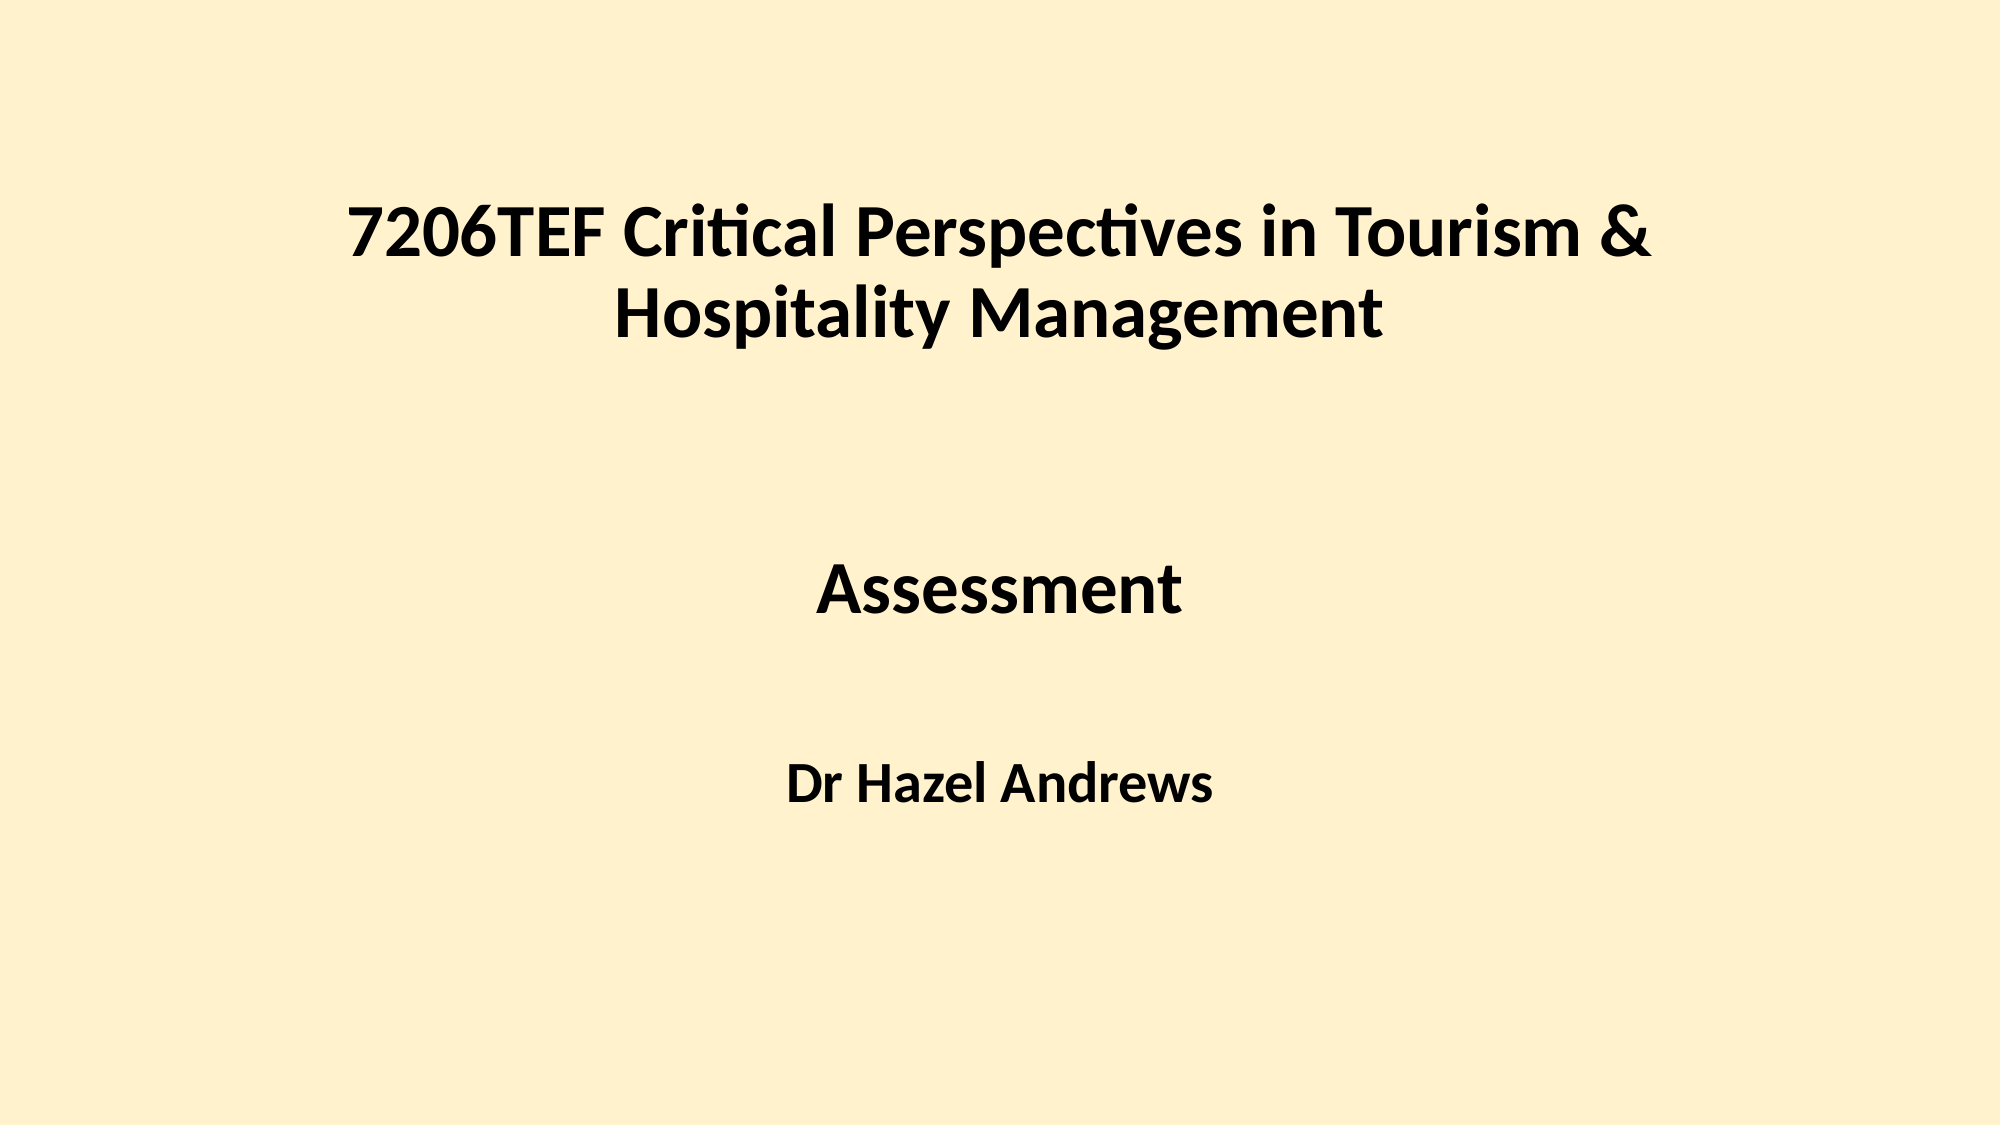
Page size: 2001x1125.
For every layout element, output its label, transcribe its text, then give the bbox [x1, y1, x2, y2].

title 7206TEF Critical Perspectives in Tourism & Hospitality Management [249, 184, 1750, 403]
subtitle Assessment Dr Hazel Andrews [249, 541, 1750, 863]
